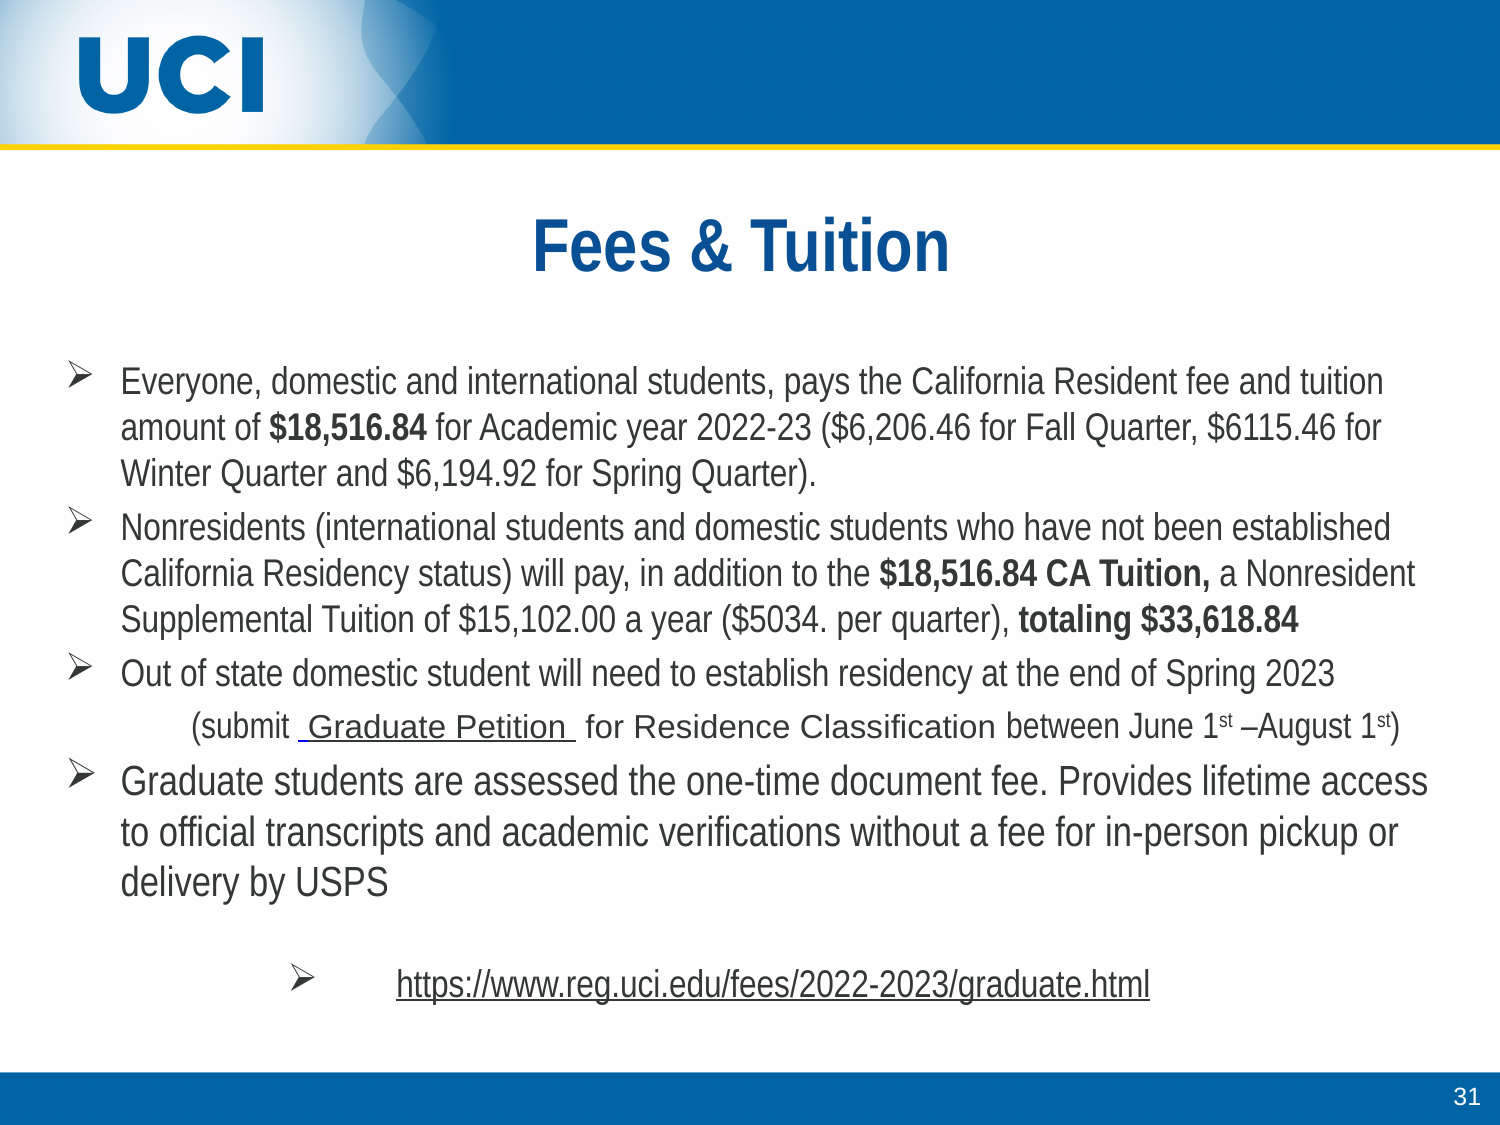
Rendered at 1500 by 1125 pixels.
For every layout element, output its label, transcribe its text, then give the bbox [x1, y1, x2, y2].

list Everyone, domestic and international students, pays the California Resident fee and tuition amount of $18,516.84 for Academic year 2022-23 ($6,206.46 for Fall Quarter, $6115.46 for Winter Quarter and $6,194.92 for Spring Quarter). Nonresidents (international students and domestic students who have not been established California Residency status) will pay, in addition to the $18,516.84 CA Tuition, a Nonresident Supplemental Tuition of $15,102.00 a year ($5034. per quarter), totaling $33,618.84 Out of state domestic student will need to establish residency at the end of Spring 2023 (submit Graduate Petition for Residence Classification between June 1st –August 1st) Graduate students are assessed the one-time document fee. Provides lifetime access to official transcripts and academic verifications without a fee for in-person pickup or delivery by USPS https://www.reg.uci.edu/fees/2022-2023/graduate.html [50, 317, 1450, 1055]
slide_number 31 [1146, 1065, 1497, 1125]
picture [0, 0, 1500, 1125]
title Fees & Tuition [75, 164, 1425, 317]
